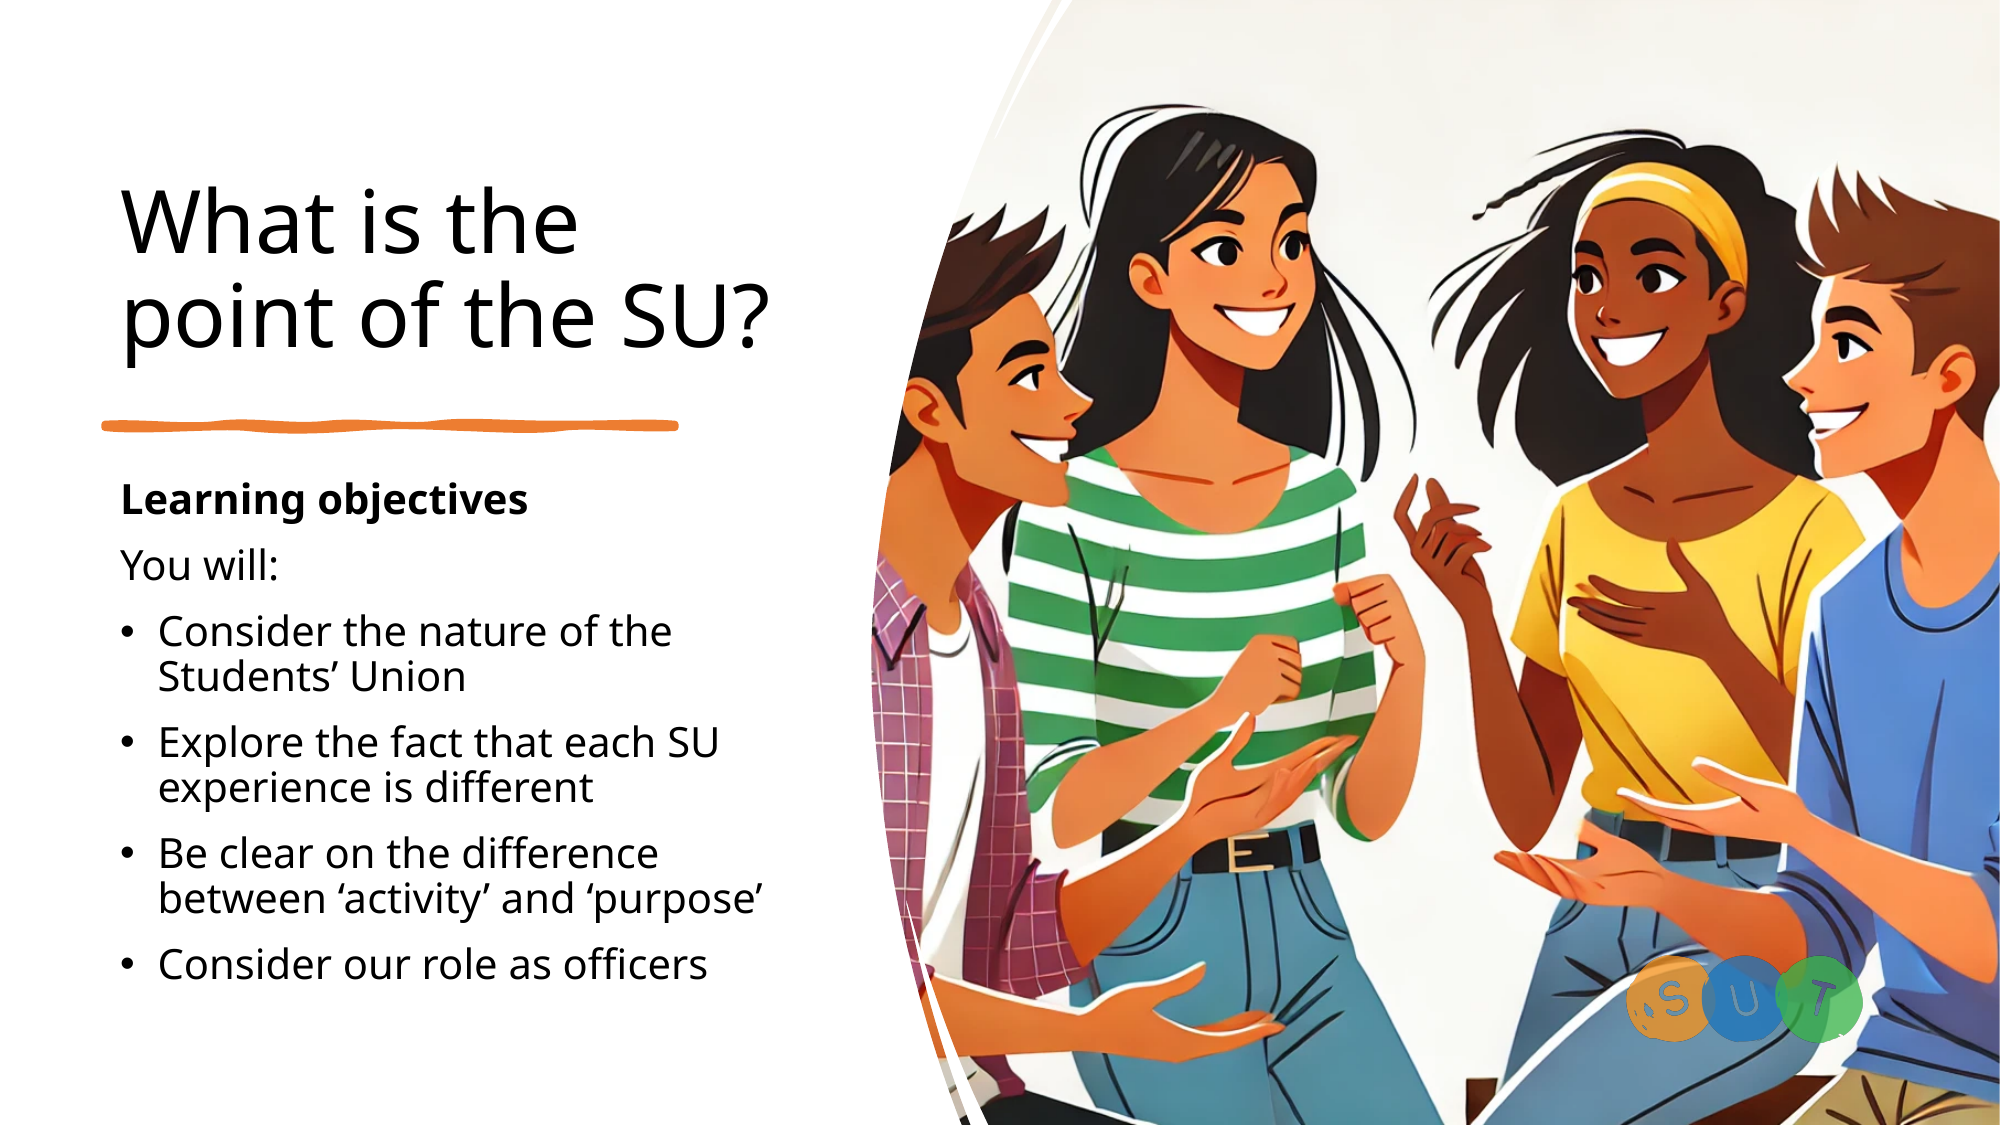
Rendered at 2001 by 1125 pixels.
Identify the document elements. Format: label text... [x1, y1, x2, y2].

text_box [103, 421, 676, 431]
picture [871, 0, 2000, 1125]
text_box [0, 0, 871, 1125]
list Learning objectives You will: Consider the nature of the Students’ Union Explore the fact that each SU experience is different Be clear on the difference between ‘activity’ and ‘purpose’ Consider our role as officers [105, 471, 802, 1016]
title What is the point of the SU? [105, 53, 822, 375]
